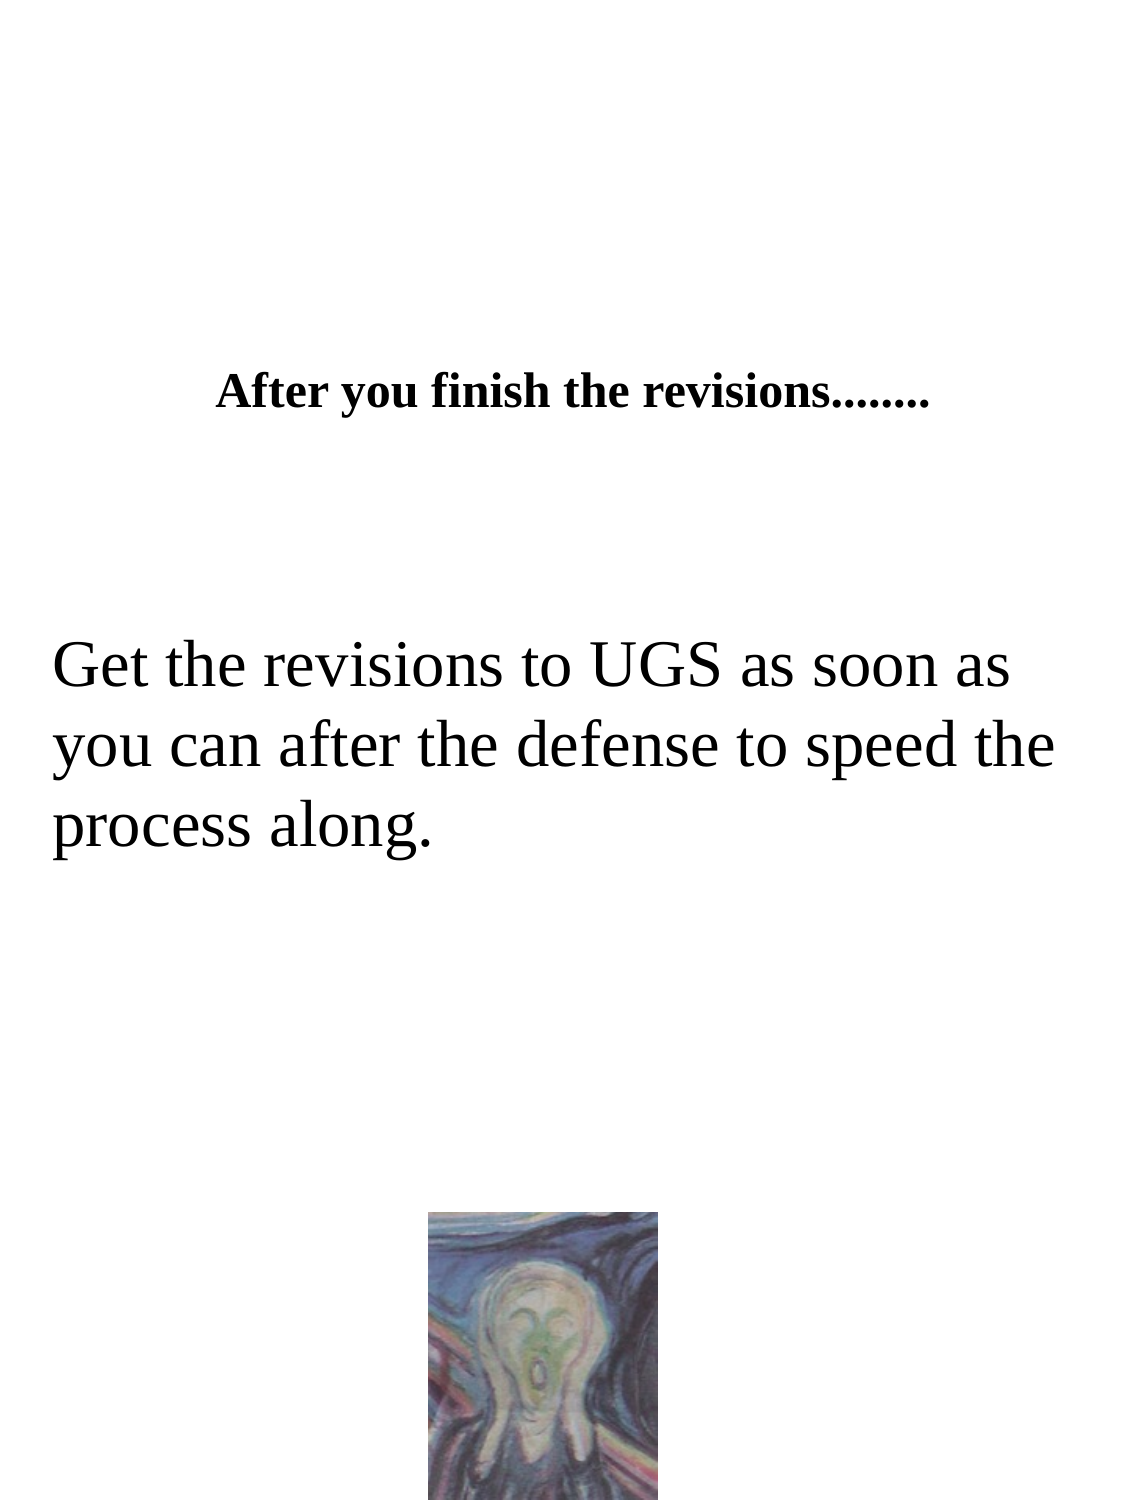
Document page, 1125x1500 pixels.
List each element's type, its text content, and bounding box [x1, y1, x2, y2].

text_box After you finish the revisions........ [200, 350, 946, 425]
picture [428, 1212, 659, 1500]
text_box Get the revisions to UGS as soon as you can after the defense to speed the process along. [37, 612, 1088, 1061]
